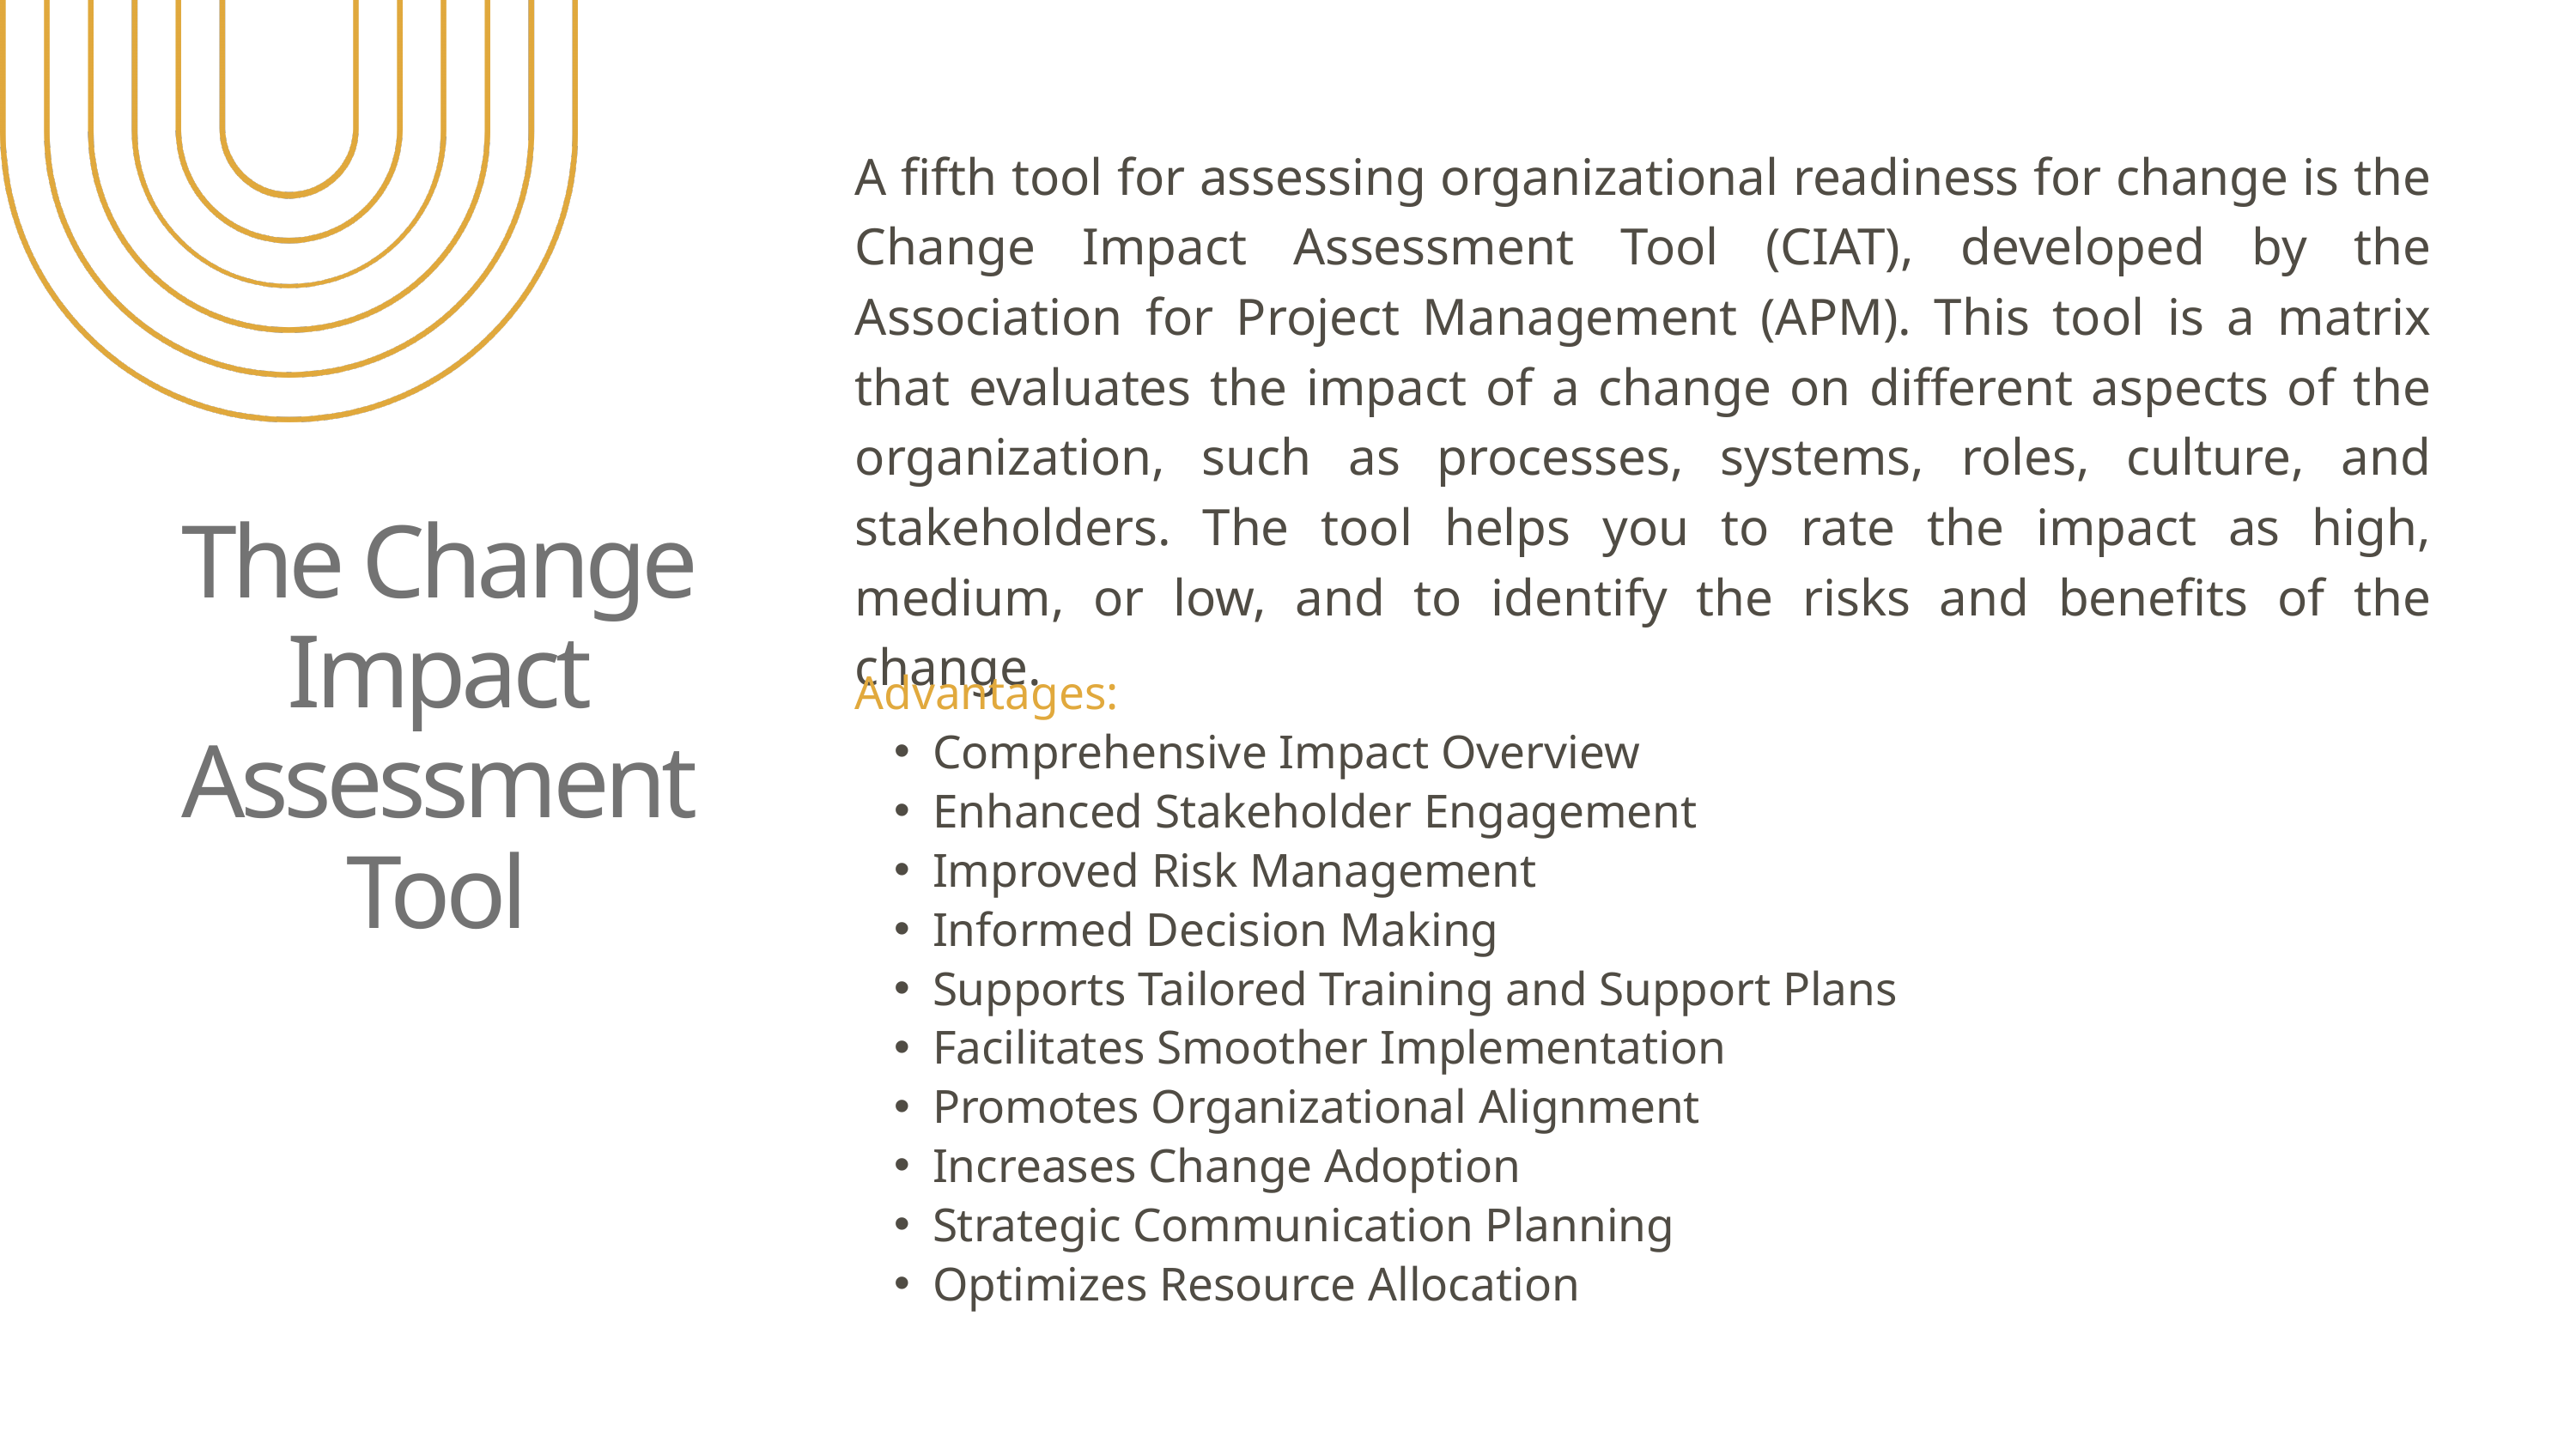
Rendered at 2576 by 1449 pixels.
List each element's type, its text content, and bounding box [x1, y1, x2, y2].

text_box Advantages: Comprehensive Impact Overview Enhanced Stakeholder Engagement Improved Risk Management Informed Decision Making Supports Tailored Training and Support Plans Facilitates Smoother Implementation Promotes Organizational Alignment Increases Change Adoption Strategic Communication Planning Optimizes Resource Allocation [854, 668, 1920, 1311]
text_box [0, 0, 579, 422]
text_box The Change Impact Assessment Tool [144, 506, 730, 949]
text_box A fifth tool for assessing organizational readiness for change is the Change Impact Assessment Tool (CIAT), developed by the Association for Project Management (APM). This tool is a matrix that evaluates the impact of a change on different aspects of the organization, such as processes, systems, roles, culture, and stakeholders. The tool helps you to rate the impact as high, medium, or low, and to identify the risks and benefits of the change. [854, 135, 2432, 696]
